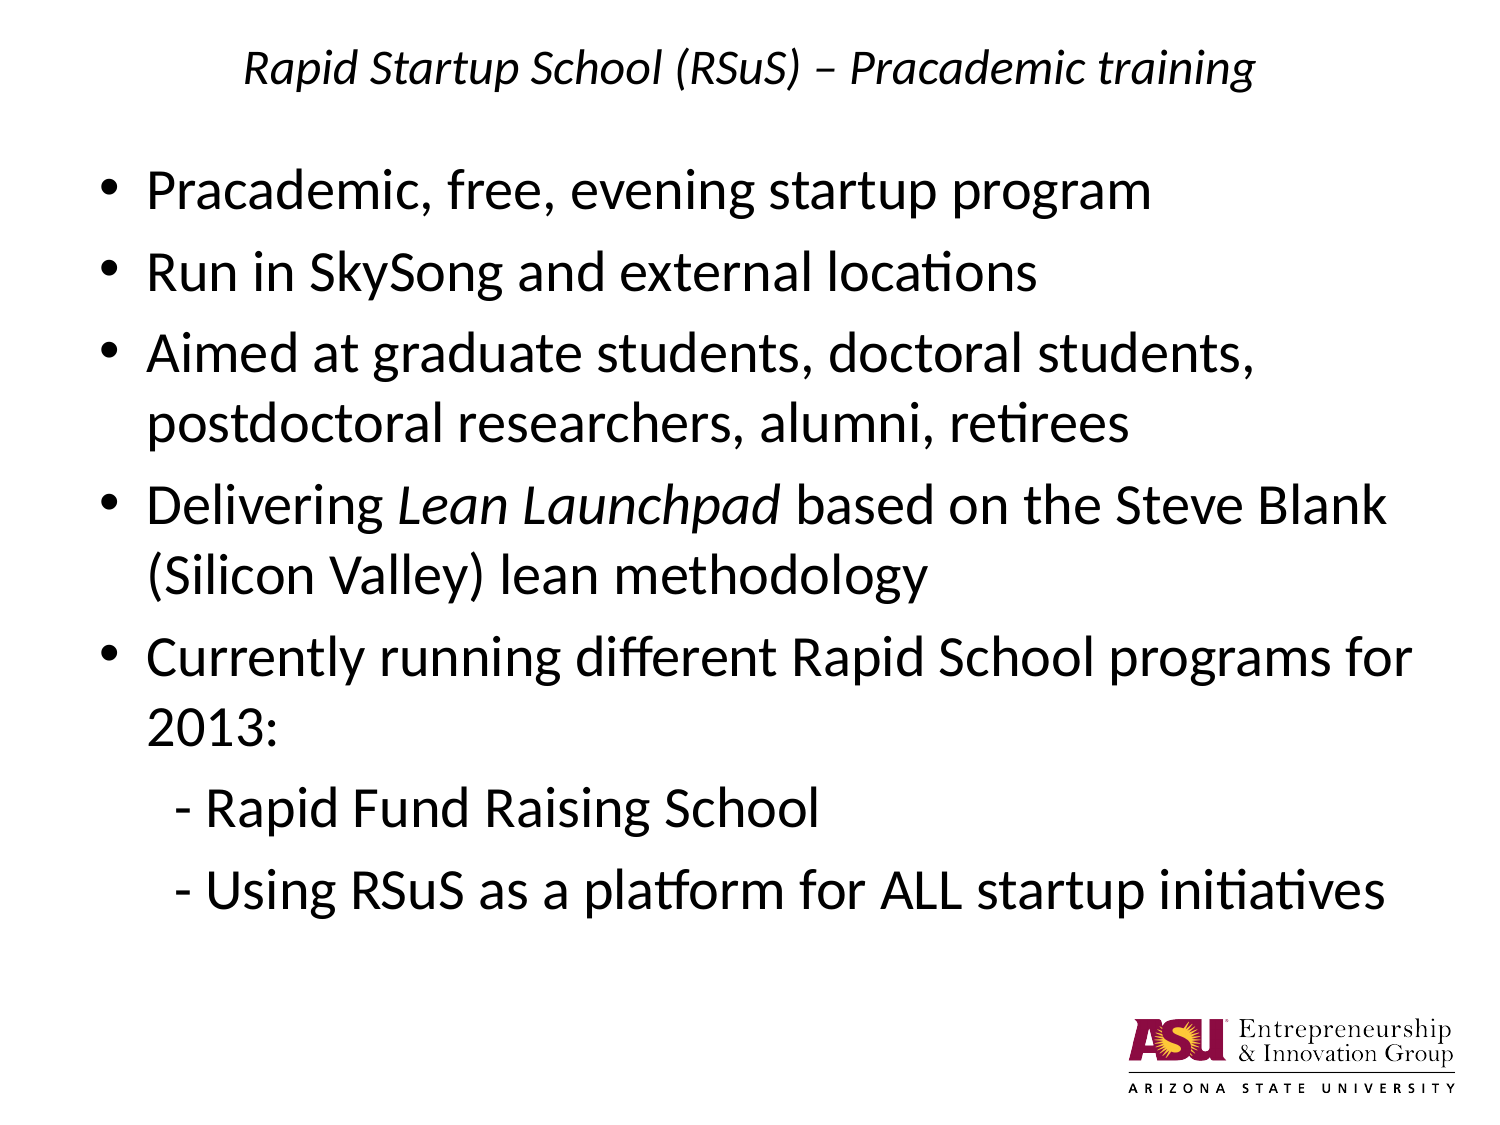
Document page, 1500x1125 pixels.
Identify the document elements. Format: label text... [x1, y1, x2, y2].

list Pracademic, free, evening startup program Run in SkySong and external locations Aimed at graduate students, doctoral students, postdoctoral researchers, alumni, retirees Delivering Lean Launchpad based on the Steve Blank (Silicon Valley) lean methodology Currently running different Rapid School programs for 2013: - Rapid Fund Raising School - Using RSuS as a platform for ALL startup initiatives [9, 143, 1491, 1024]
picture [1110, 1024, 1473, 1105]
title Rapid Startup School (RSuS) – Pracademic training [37, 15, 1463, 114]
